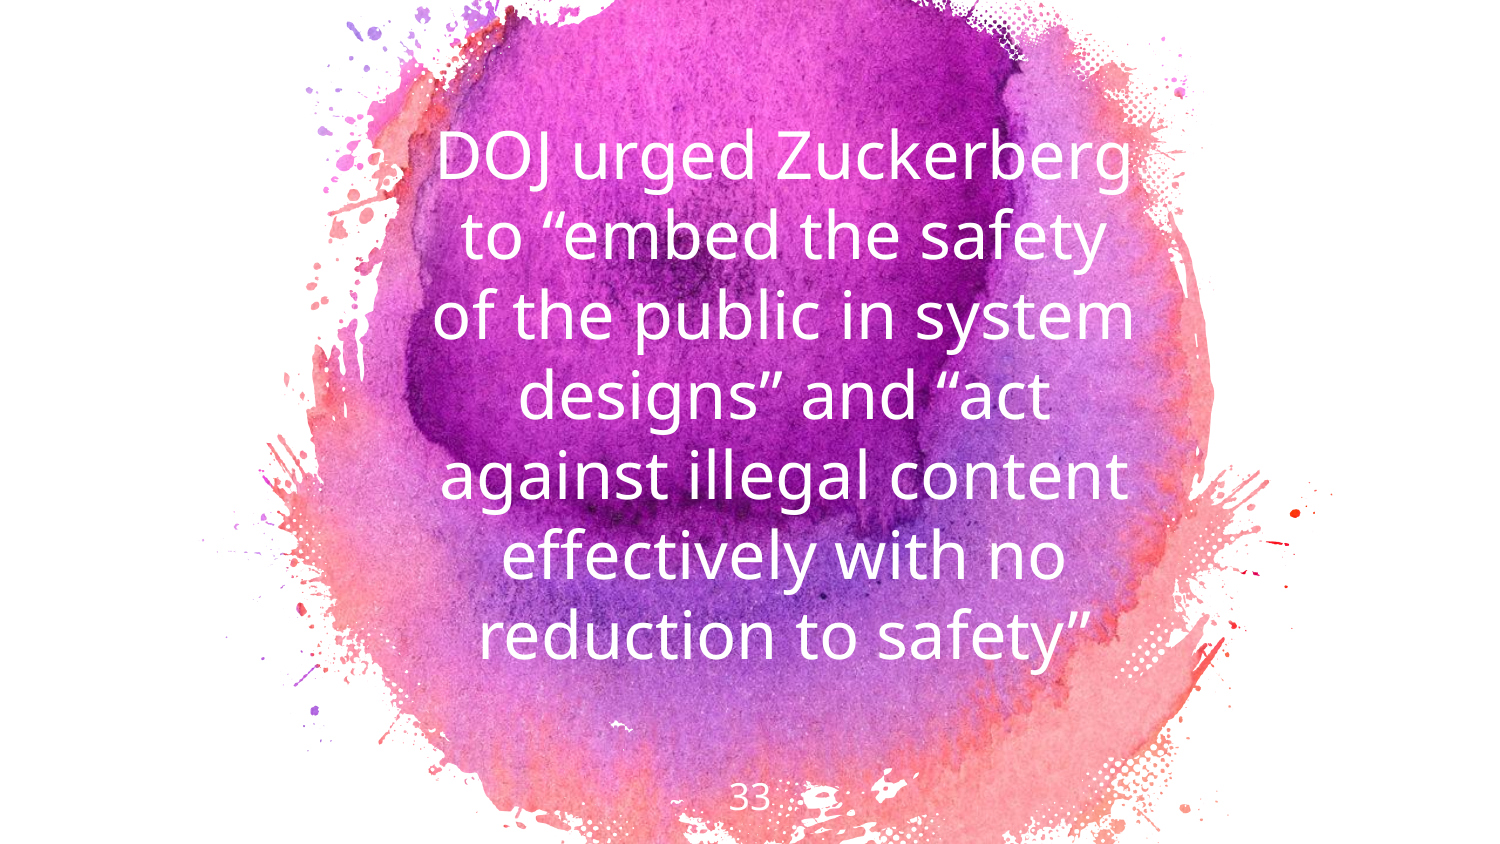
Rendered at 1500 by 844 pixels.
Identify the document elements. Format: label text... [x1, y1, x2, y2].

subtitle DOJ urged Zuckerberg to “embed the safety of the public in system designs” and “act against illegal content effectively with no reduction to safety” [410, 97, 1160, 196]
picture [0, 0, 1500, 844]
slide_number 33 [705, 766, 795, 832]
